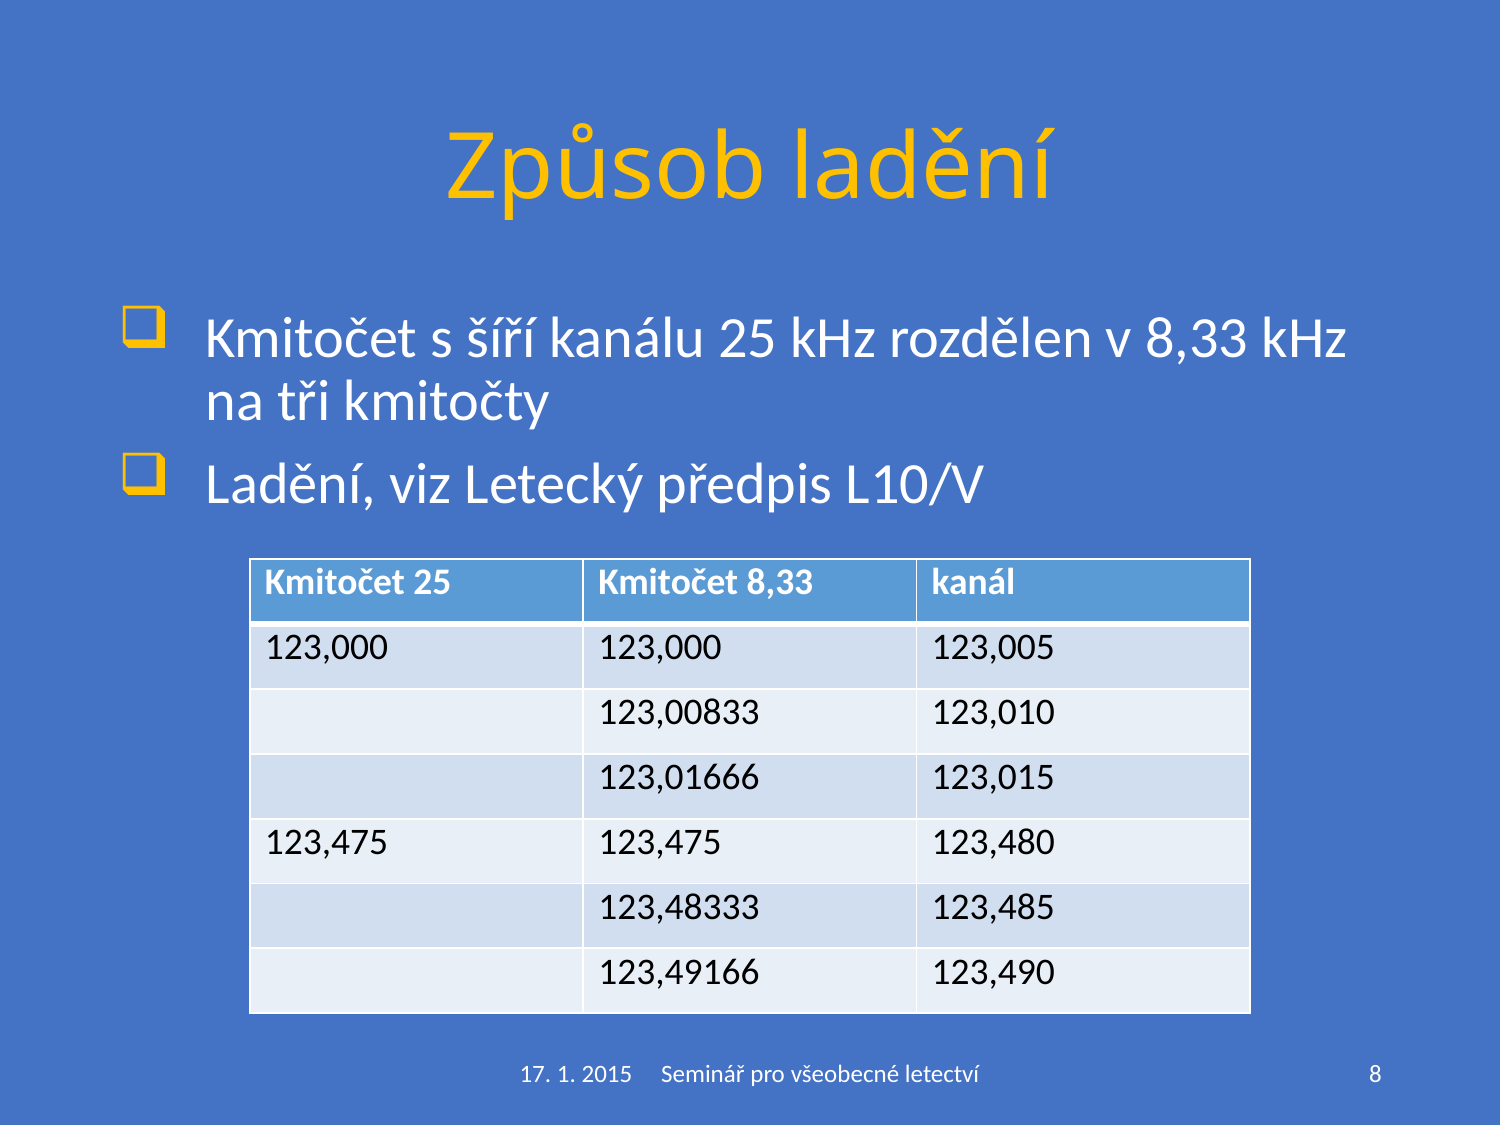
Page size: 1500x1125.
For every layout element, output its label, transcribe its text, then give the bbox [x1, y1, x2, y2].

table_cell 123,475 [584, 820, 916, 883]
table_cell 123,485 [917, 884, 1249, 947]
table_cell [251, 690, 582, 753]
title Způsob ladění [103, 59, 1397, 278]
table_cell 123,00833 [584, 690, 916, 753]
footer 17. 1. 2015 Seminář pro všeobecné letectví [496, 1042, 1004, 1103]
table_cell 123,480 [917, 820, 1249, 883]
table_cell 123,000 [584, 627, 916, 688]
table_cell 123,490 [917, 949, 1249, 1012]
table_cell [251, 949, 582, 1012]
table_cell 123,475 [251, 820, 582, 883]
table_cell [251, 755, 582, 818]
table_header kanál [917, 560, 1249, 621]
table_header Kmitočet 25 [251, 560, 582, 621]
table_cell 123,48333 [584, 884, 916, 947]
table_cell [251, 884, 582, 947]
slide_number 8 [1059, 1042, 1397, 1103]
table_cell 123,000 [251, 627, 582, 688]
table_cell 123,49166 [584, 949, 916, 1012]
table_cell 123,010 [917, 690, 1249, 753]
table_cell 123,015 [917, 755, 1249, 818]
table_header Kmitočet 8,33 [584, 560, 916, 621]
table_cell 123,01666 [584, 755, 916, 818]
list Kmitočet s šíří kanálu 25 kHz rozdělen v 8,33 kHz na tři kmitočty Ladění, viz Letecký předpis L10/V [103, 299, 1397, 1014]
table_cell 123,005 [917, 627, 1249, 688]
